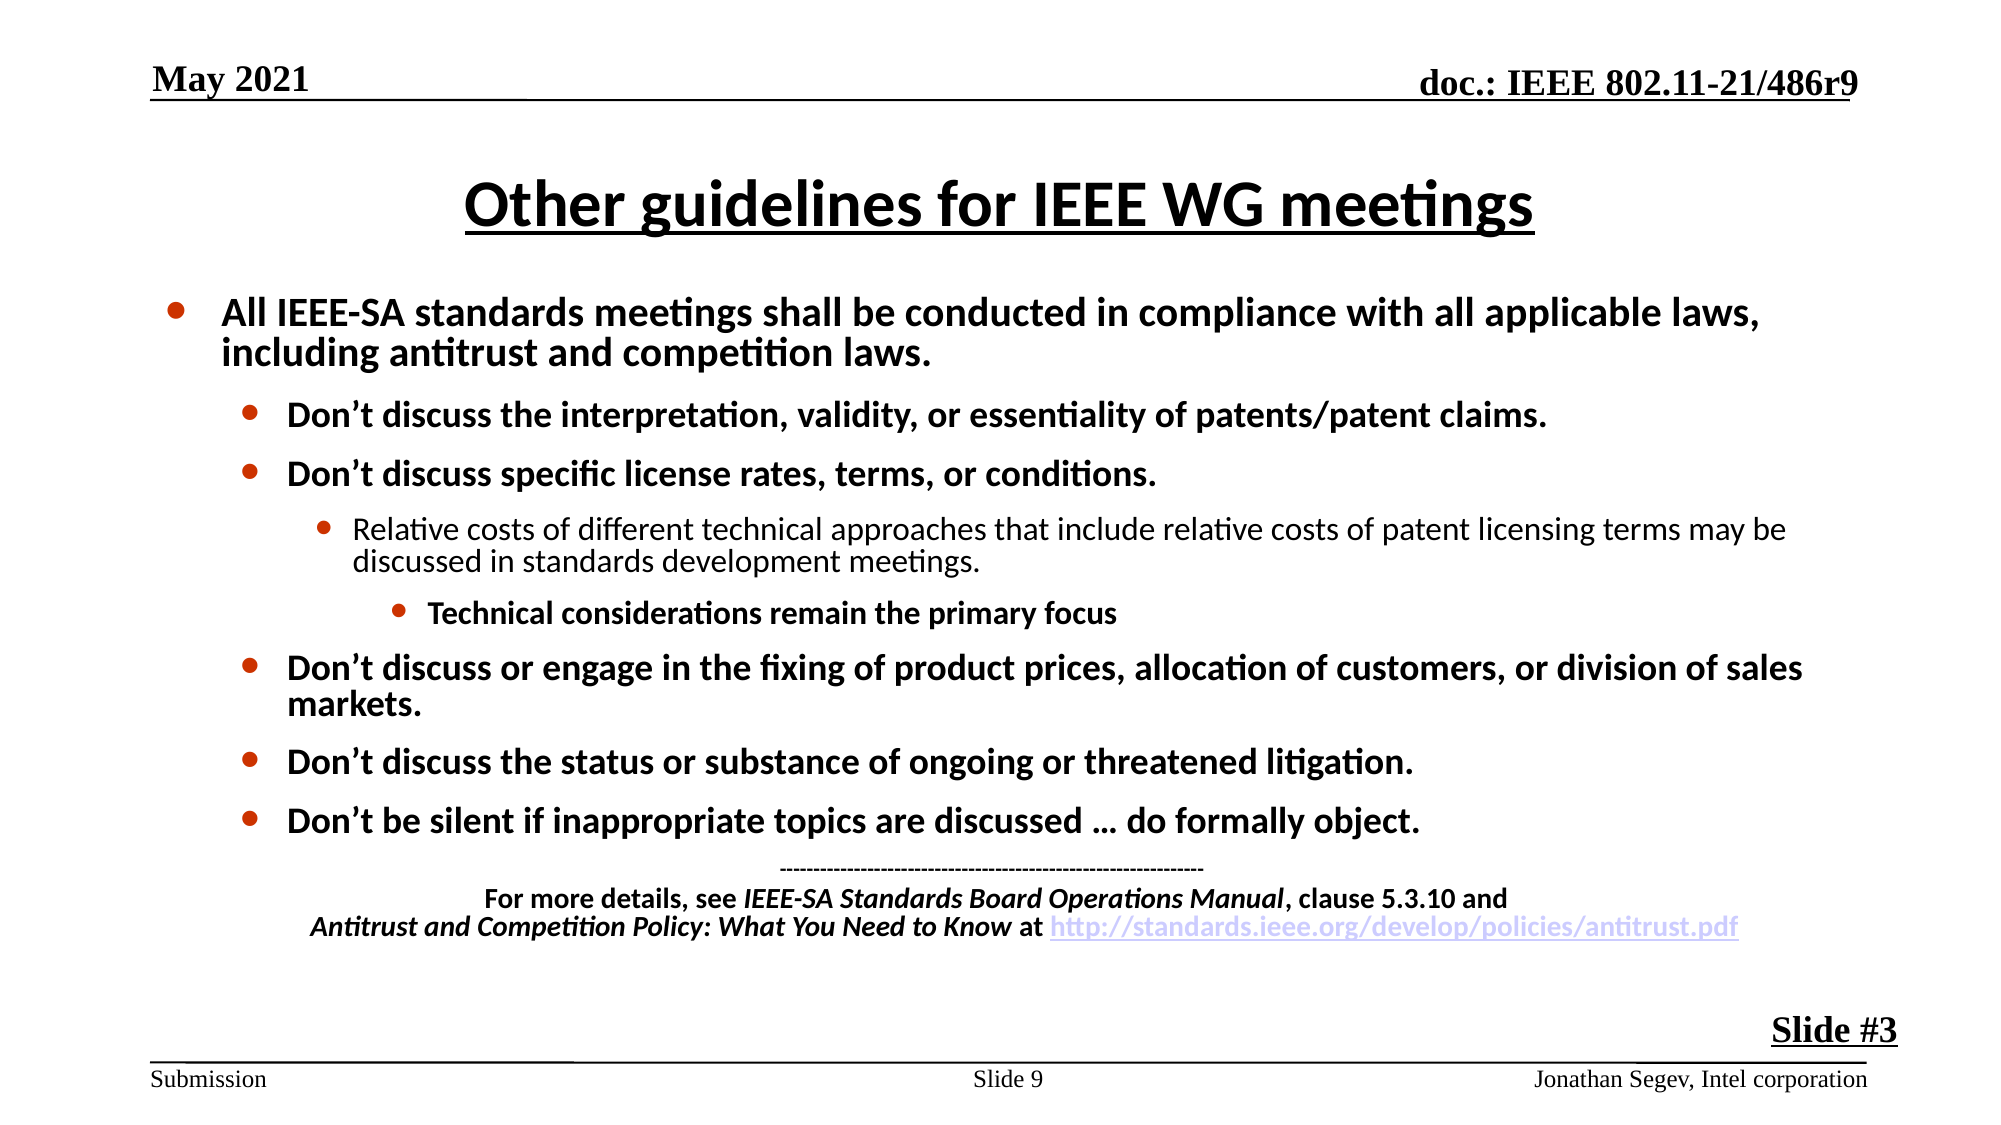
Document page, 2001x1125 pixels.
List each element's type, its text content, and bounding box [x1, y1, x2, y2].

text_box Slide #3 [1756, 997, 1913, 1058]
footer Jonathan Segev, Intel corporation [1171, 1061, 1869, 1093]
title Other guidelines for IEEE WG meetings [149, 112, 1850, 286]
list All IEEE-SA standards meetings shall be conducted in compliance with all applicable laws, including antitrust and competition laws. Don’t discuss the interpretation, validity, or essentiality of patents/patent claims. Don’t discuss specific license rates, terms, or conditions. Relative costs of different technical approaches that include relative costs of patent licensing terms may be discussed in standards development meetings. Technical considerations remain the primary focus Don’t discuss or engage in the fixing of product prices, allocation of customers, or division of sales markets. Don’t discuss the status or substance of ongoing or threatened litigation. Don’t be silent if inappropriate topics are discussed … do formally object. --------------------------------------------------------------- For more details, see IEEE-SA Standards Board Operations Manual, clause 5.3.10 and Antitrust and Competition Policy: What You Need to Know at http://standards.ieee.org/develop/policies/antitrust.pdf [149, 286, 1850, 1000]
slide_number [152, 54, 563, 100]
slide_number Slide 9 [950, 1061, 1067, 1123]
